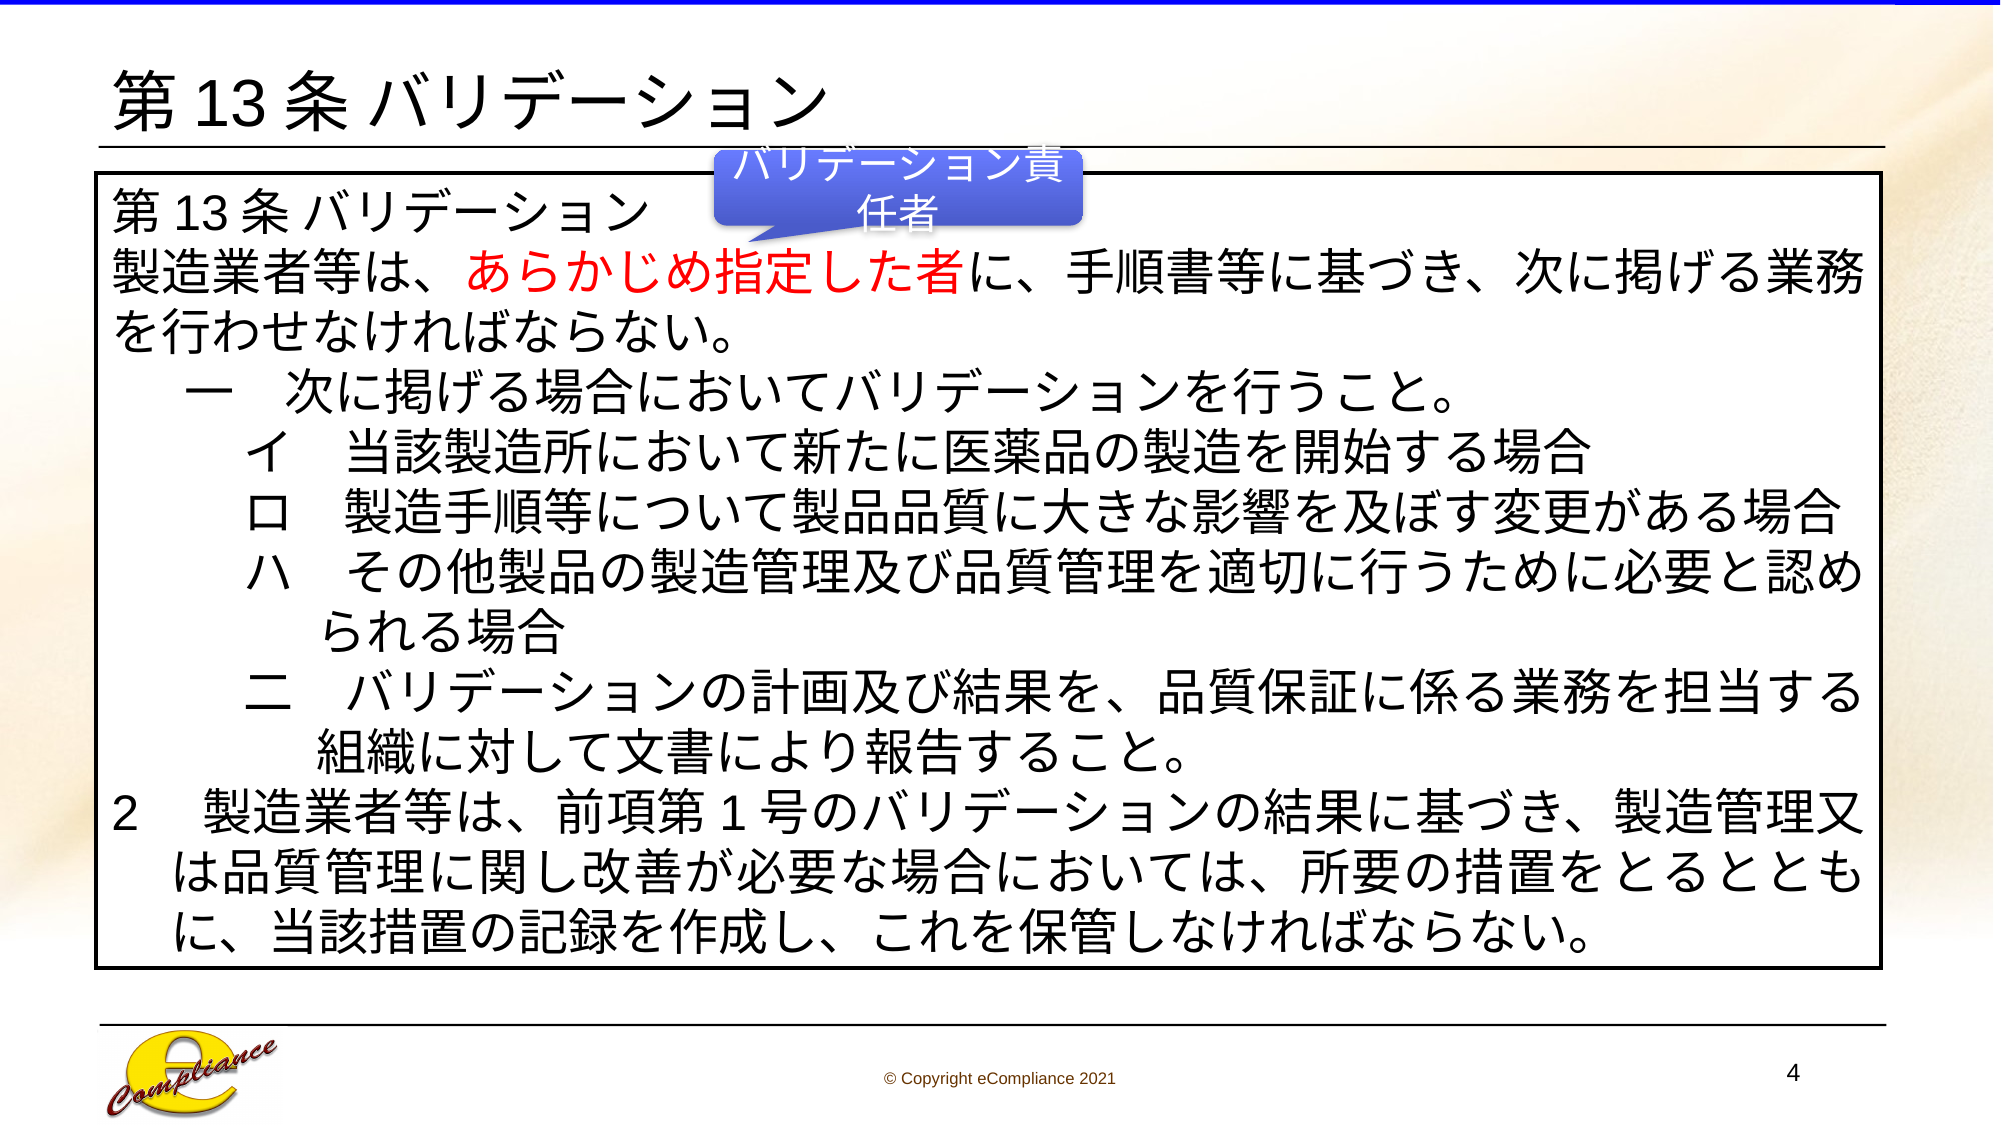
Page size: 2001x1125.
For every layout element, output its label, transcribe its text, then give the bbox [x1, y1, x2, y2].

list 第13条 バリデーション 製造業者等は、あらかじめ指定した者に、手順書等に基づき、次に掲げる業務を行わせなければならない。 一 次に掲げる場合においてバリデーションを行うこと。 イ 当該製造所において新たに医薬品の製造を開始する場合 ロ 製造手順等について製品品質に大きな影響を及ぼす変更がある場合 ハ その他製品の製造管理及び品質管理を適切に行うために必要と認められる場合 二 バリデーションの計画及び結果を、品質保証に係る業務を担当する組織に対して文書により報告すること。 2 製造業者等は、前項第1号のバリデーションの結果に基づき、製造管理又は品質管理に関し改善が必要な場合においては、所要の措置をとるとともに、当該措置の記録を作成し、これを保管しなければならない。 [94, 171, 1883, 970]
text_box バリデーション責任者 [713, 149, 1084, 243]
picture [97, 1026, 283, 1125]
picture [0, 5, 2000, 1017]
title 第13条 バリデーション [96, 0, 1897, 148]
